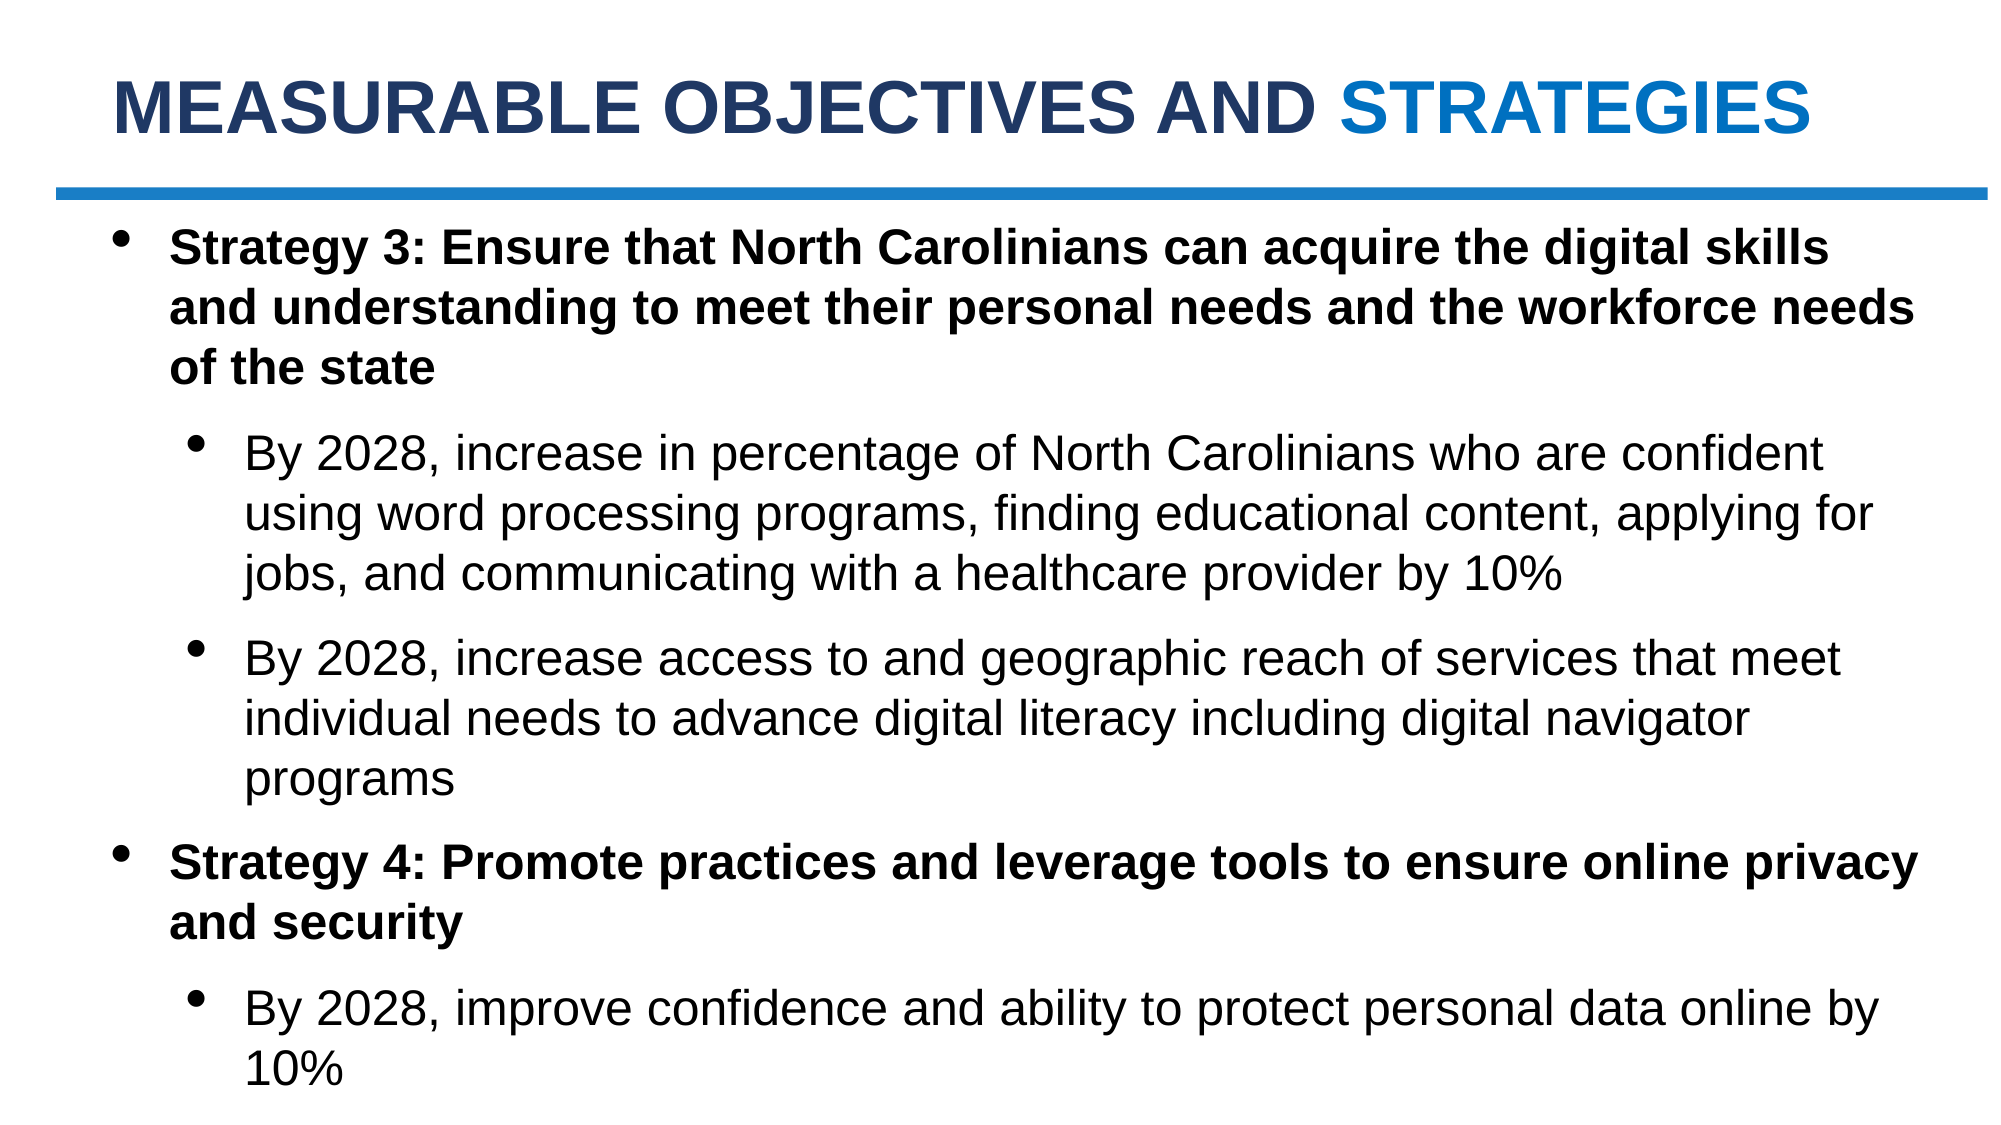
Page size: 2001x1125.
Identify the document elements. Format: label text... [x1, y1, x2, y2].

picture [97, 187, 1944, 193]
list Measurable Objectives and strategies Strategy 3: Ensure that North Carolinians can acquire the digital skills and understanding to meet their personal needs and the workforce needs of the state By 2028, increase in percentage of North Carolinians who are confident using word processing programs, finding educational content, applying for jobs, and communicating with a healthcare provider by 10% By 2028, increase access to and geographic reach of services that meet individual needs to advance digital literacy including digital navigator programs Strategy 4: Promote practices and leverage tools to ensure online privacy and security By 2028, improve confidence and ability to protect personal data online by 10% [97, 51, 1944, 187]
list Measurable Objectives and strategies Strategy 3: Ensure that North Carolinians can acquire the digital skills and understanding to meet their personal needs and the workforce needs of the state By 2028, increase in percentage of North Carolinians who are confident using word processing programs, finding educational content, applying for jobs, and communicating with a healthcare provider by 10% By 2028, increase access to and geographic reach of services that meet individual needs to advance digital literacy including digital navigator programs Strategy 4: Promote practices and leverage tools to ensure online privacy and security By 2028, improve confidence and ability to protect personal data online by 10% [97, 200, 1944, 1051]
picture [97, 194, 1944, 200]
